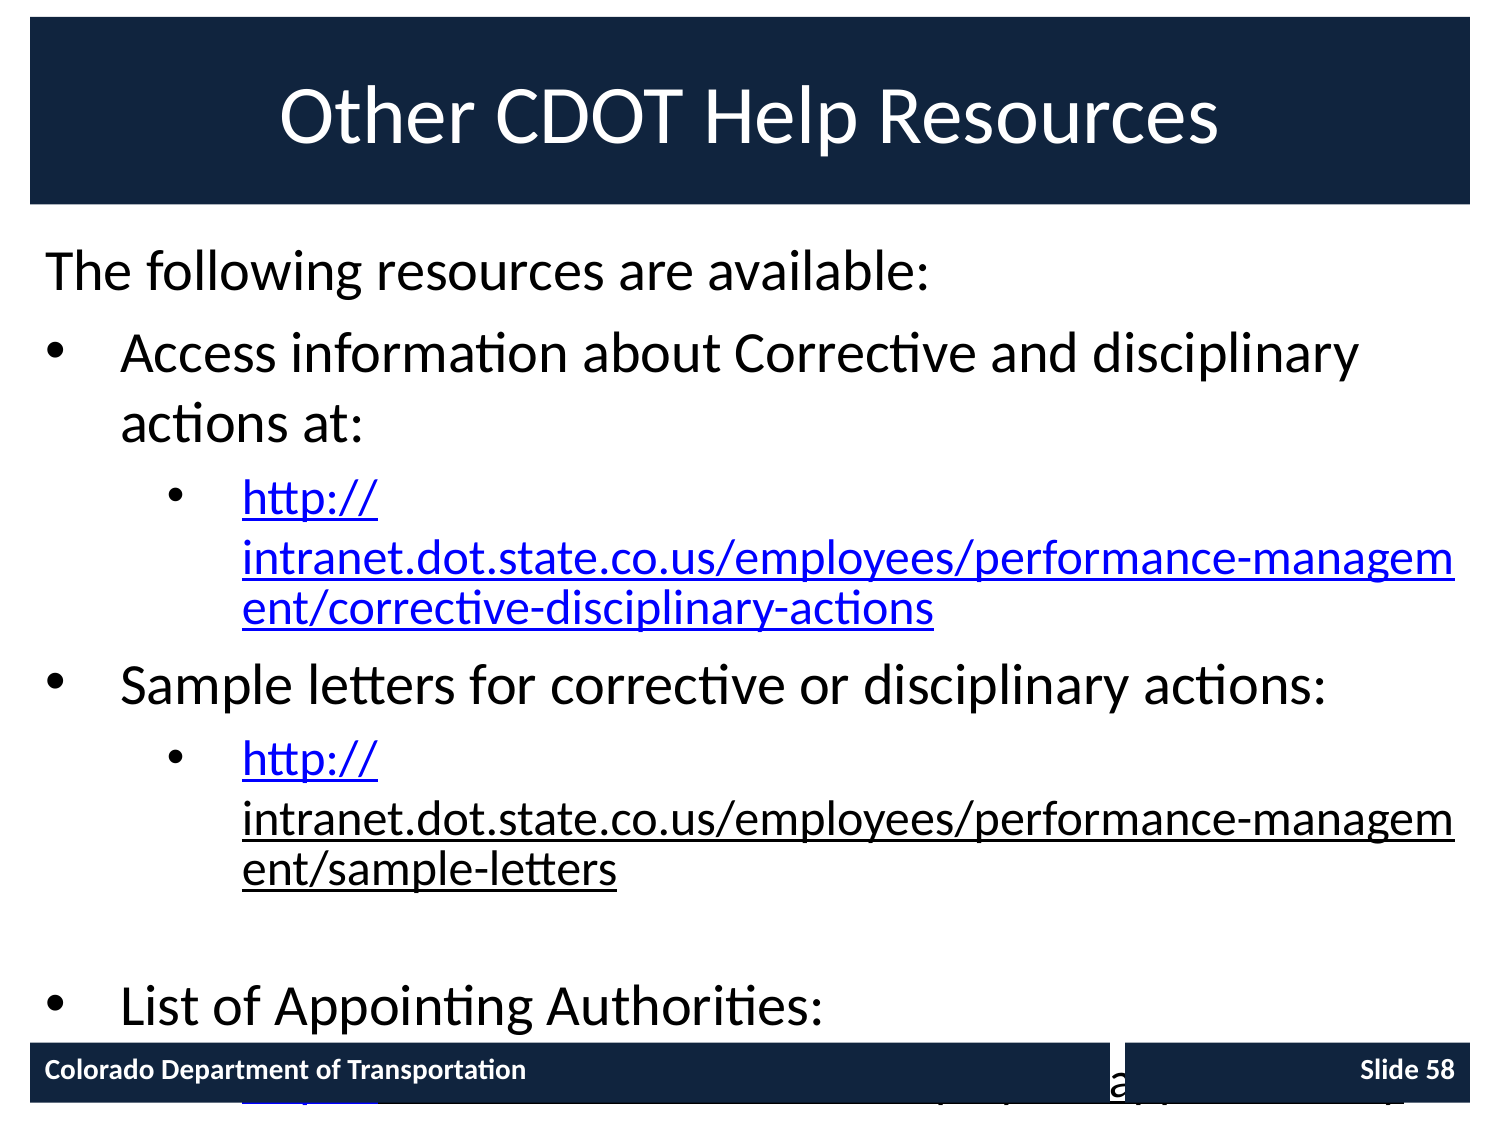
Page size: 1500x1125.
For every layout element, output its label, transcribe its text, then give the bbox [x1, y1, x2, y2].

list The following resources are available: Access information about Corrective and disciplinary actions at: http://intranet.dot.state.co.us/employees/performance-management/corrective-disciplinary-actions Sample letters for corrective or disciplinary actions: http://intranet.dot.state.co.us/employees/performance-management/sample-letters List of Appointing Authorities: http://intranet.dot.state.co.us/employees/appt-authority [29, 224, 1471, 1036]
slide_number Slide 58 [1125, 1042, 1470, 1103]
footer Colorado Department of Transportation [30, 1042, 1110, 1103]
title Other CDOT Help Resources [29, 16, 1471, 205]
